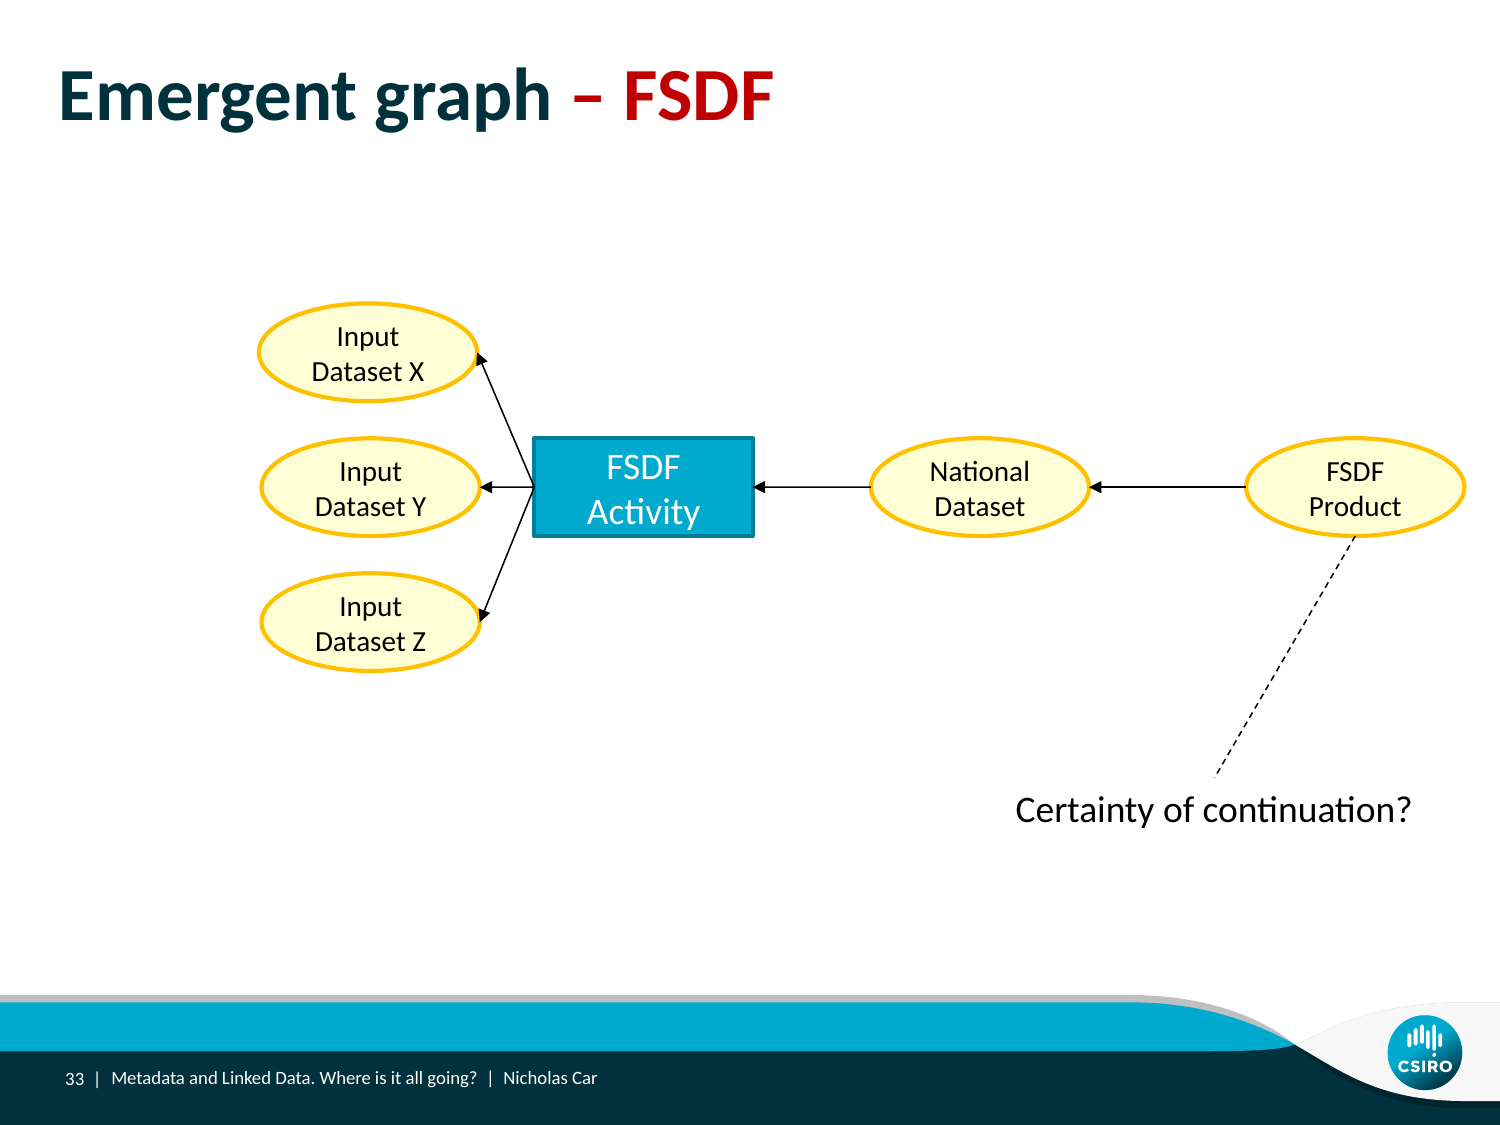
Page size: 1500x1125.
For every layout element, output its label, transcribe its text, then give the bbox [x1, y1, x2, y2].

text_box FSDF Product [1244, 436, 1467, 539]
text_box Input Dataset X [256, 301, 480, 404]
text_box Input Dataset Z [259, 571, 481, 674]
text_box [479, 494, 535, 623]
slide_number 33 | [54, 1067, 102, 1088]
text_box Input Dataset Y [259, 436, 474, 539]
text_box FSDF Activity [538, 436, 755, 538]
footer Metadata and Linked Data. Where is it all going? | Nicholas Car [111, 1067, 1110, 1088]
title Emergent graph – FSDF [58, 45, 1447, 185]
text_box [476, 352, 535, 488]
text_box Certainty of continuation? [1000, 777, 1429, 838]
text_box National Dataset [868, 436, 1092, 539]
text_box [1214, 535, 1356, 778]
